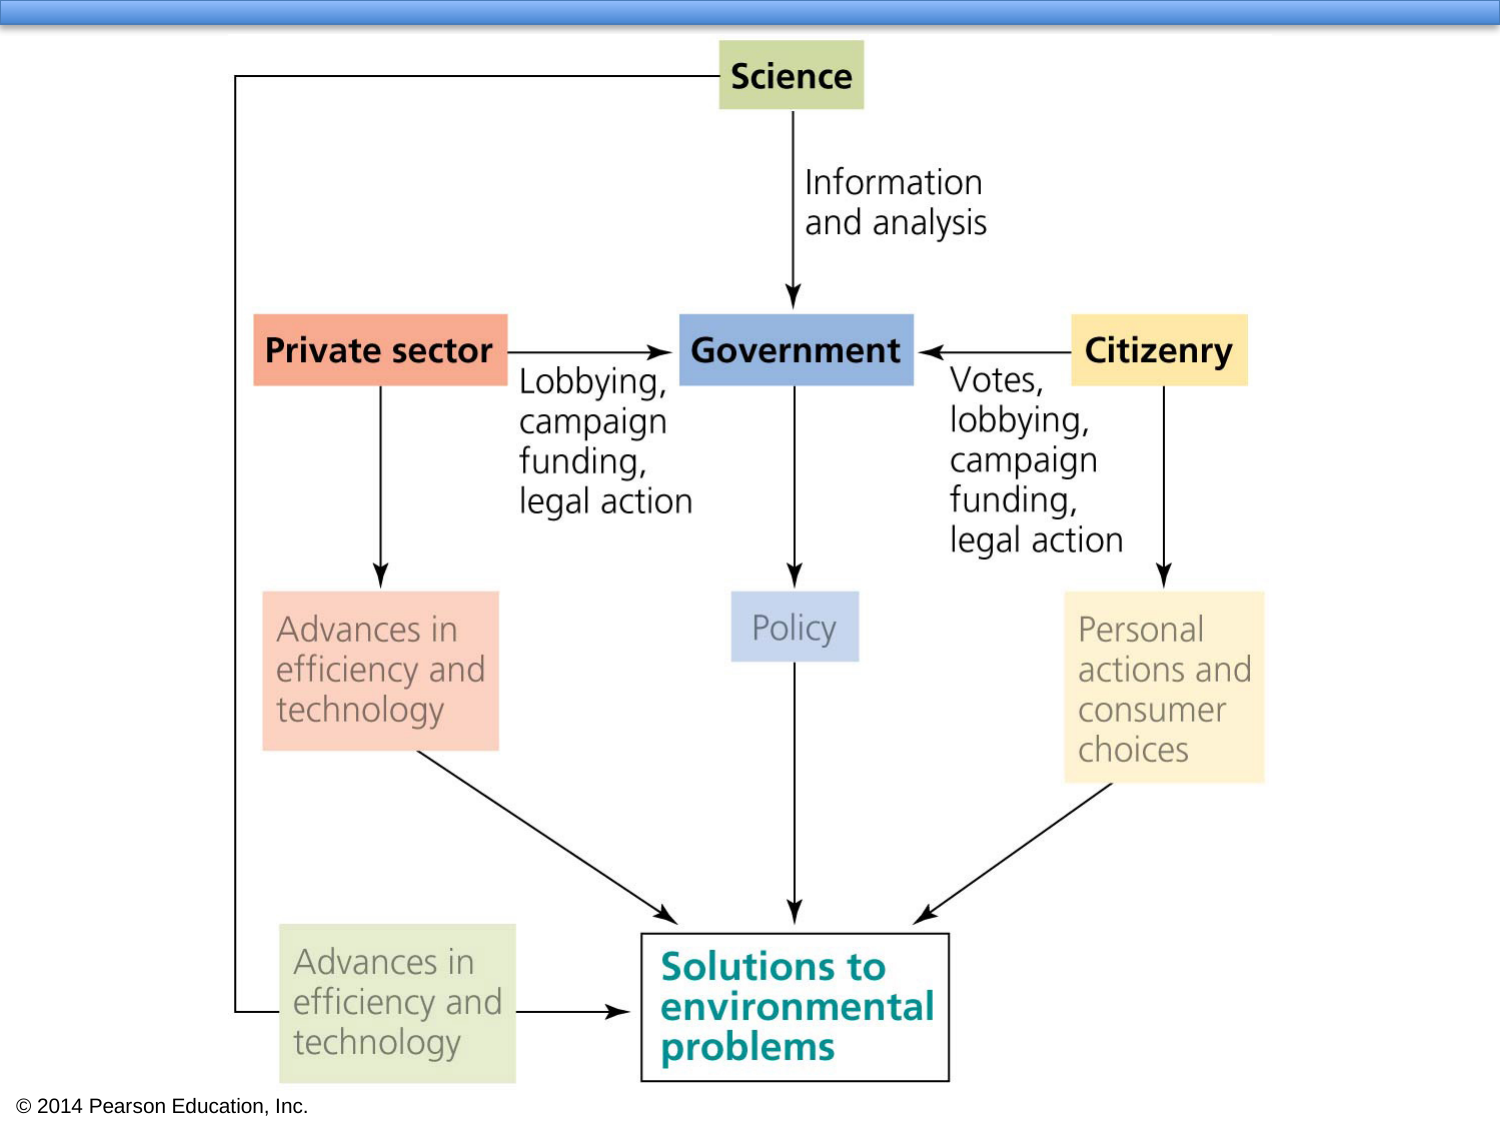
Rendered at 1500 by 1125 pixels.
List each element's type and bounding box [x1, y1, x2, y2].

picture [228, 34, 1272, 1091]
